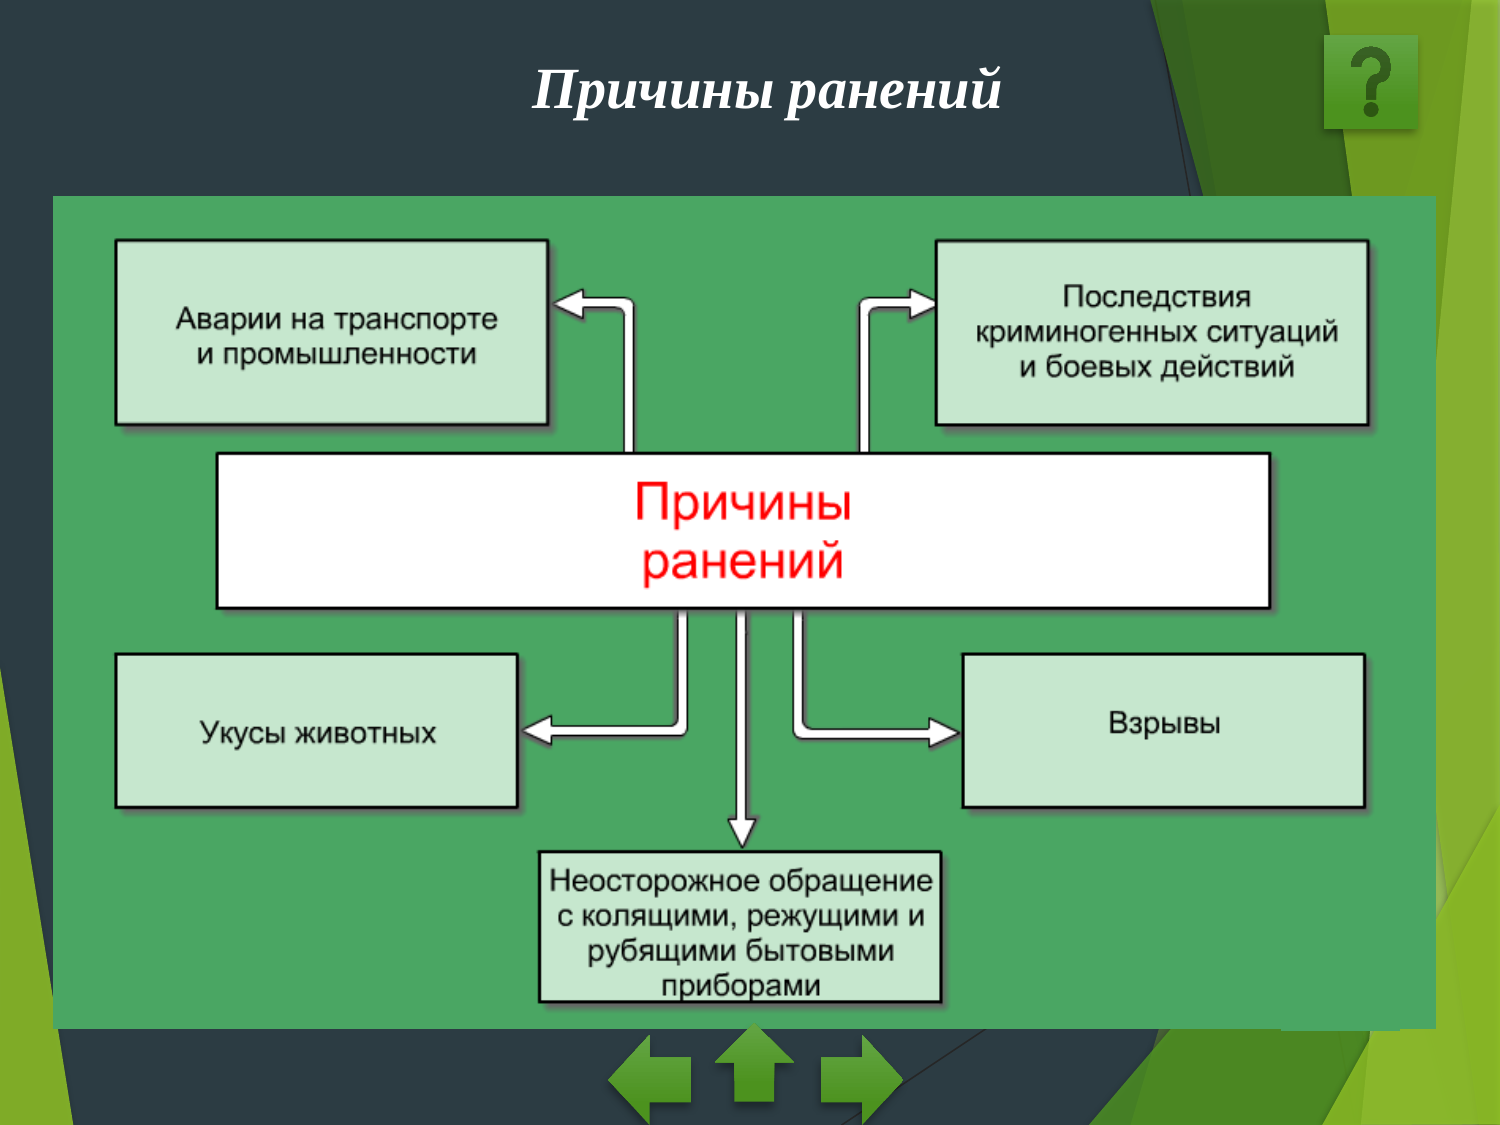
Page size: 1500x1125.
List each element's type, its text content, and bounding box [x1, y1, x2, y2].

text_box Причины ранений [123, 42, 1318, 128]
text_box [1324, 35, 1418, 129]
text_box [714, 1039, 794, 1102]
text_box [820, 1039, 904, 1125]
text_box [608, 1039, 691, 1125]
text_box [52, 195, 1436, 1031]
